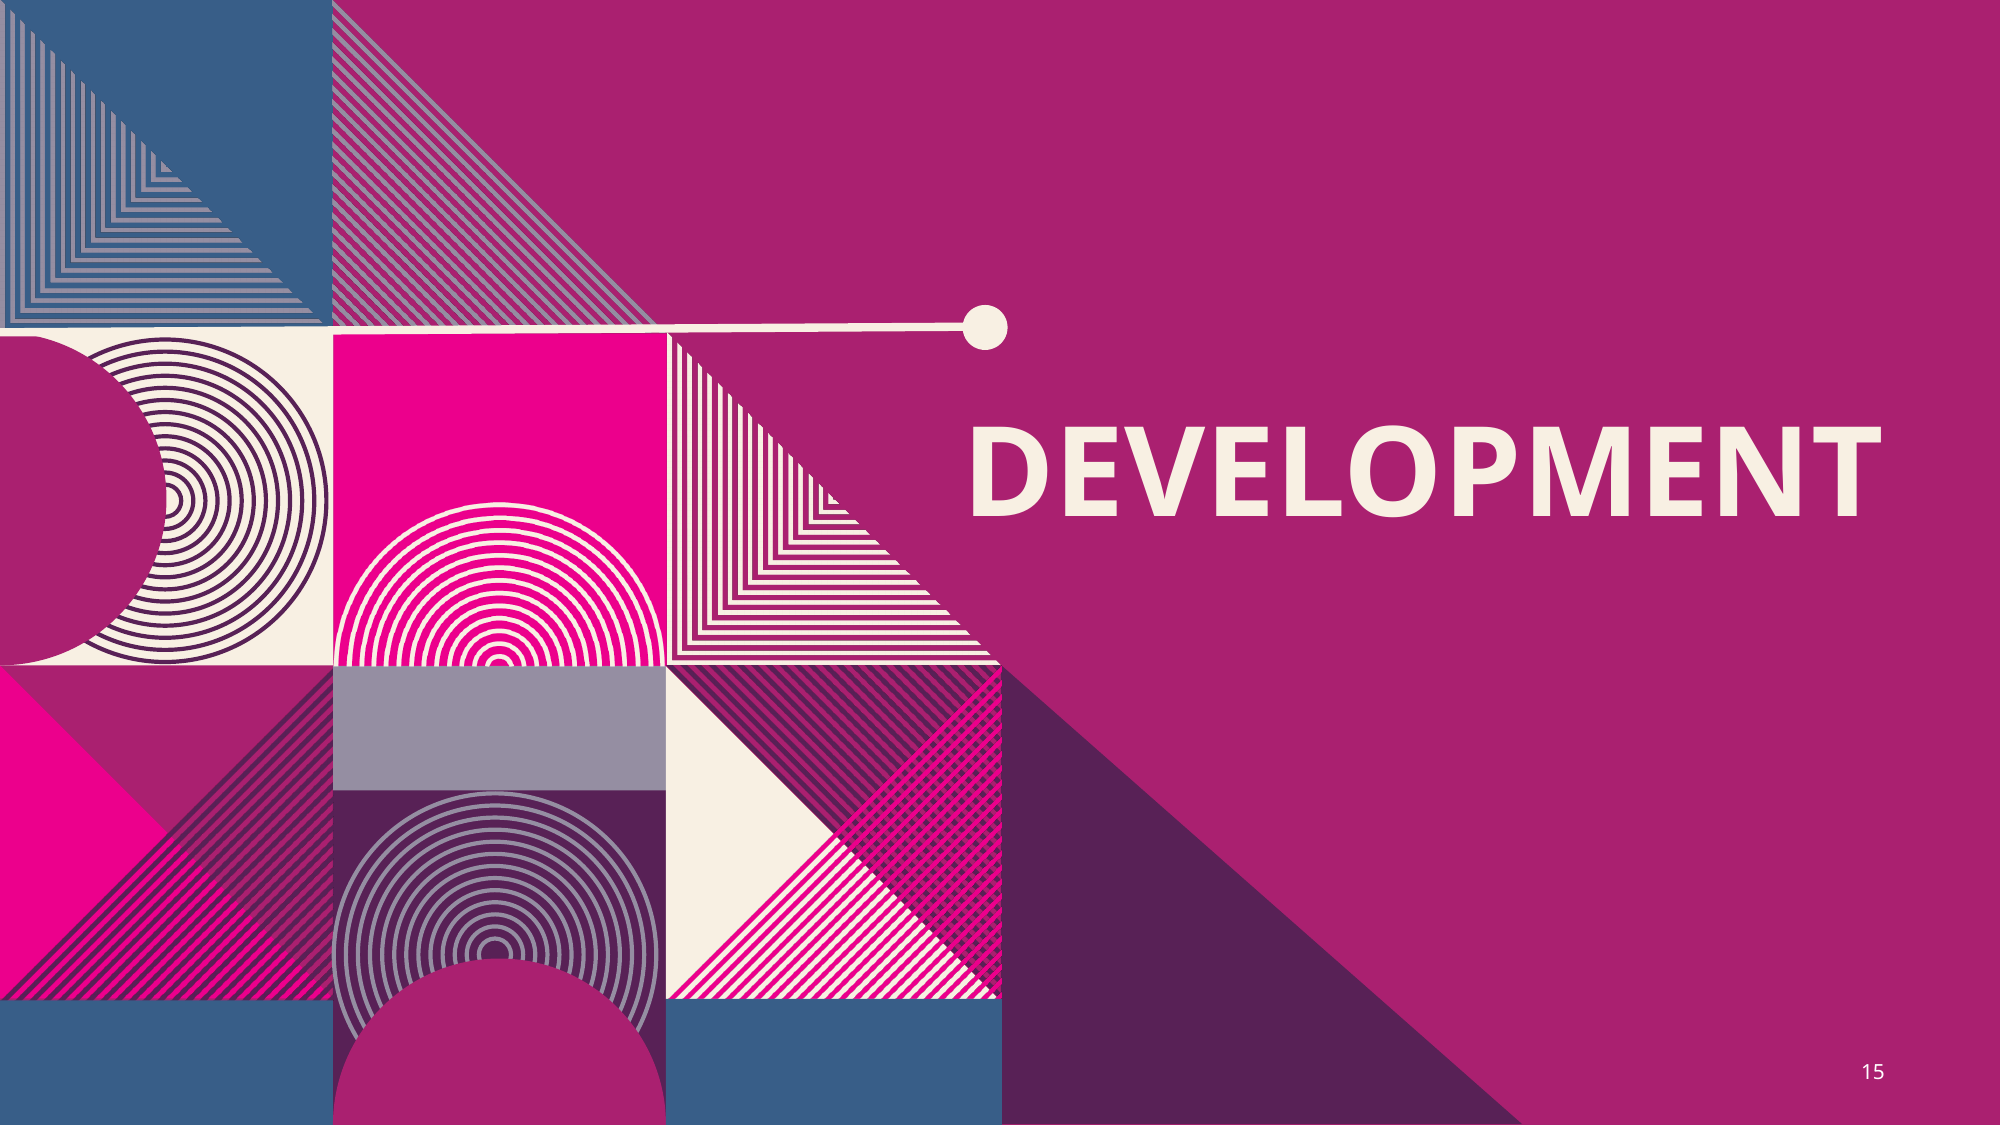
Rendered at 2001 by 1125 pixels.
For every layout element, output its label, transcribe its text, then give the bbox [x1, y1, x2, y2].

picture [666, 332, 1002, 998]
title Development [926, 180, 1921, 552]
picture [0, 0, 666, 328]
slide_number 15 [1824, 1042, 1900, 1103]
picture [0, 502, 665, 1001]
